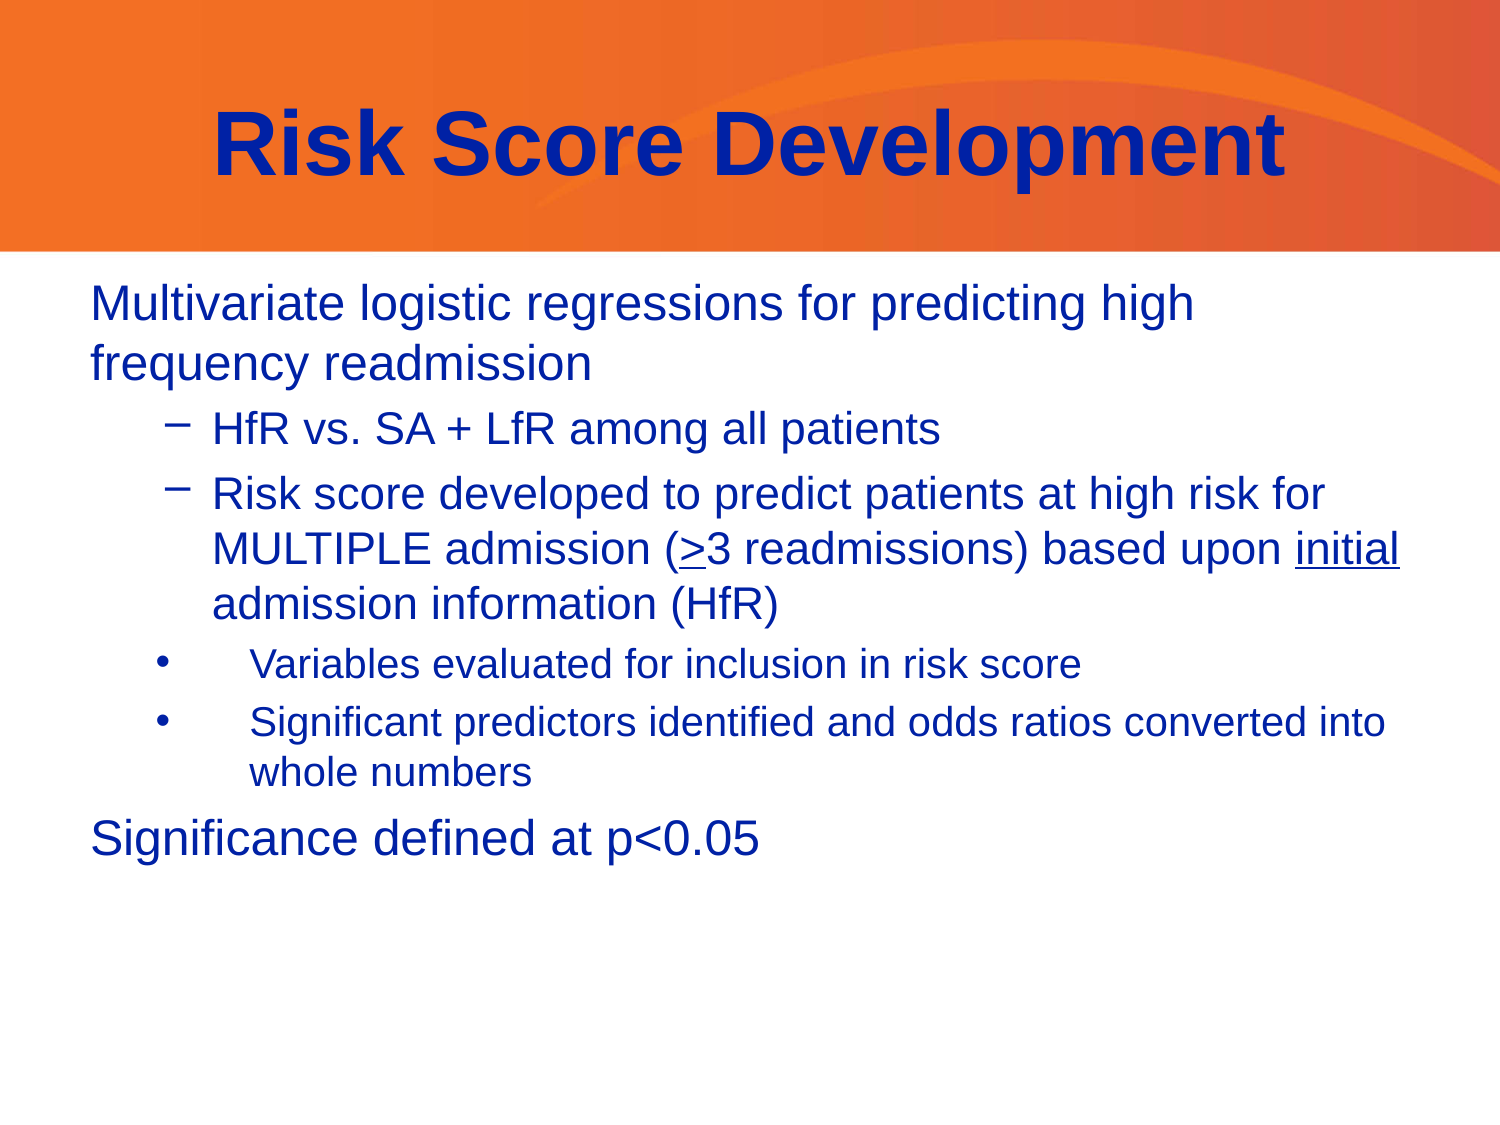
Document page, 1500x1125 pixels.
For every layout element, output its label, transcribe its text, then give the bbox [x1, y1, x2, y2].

title Risk Score Development [75, 45, 1425, 233]
picture [0, 0, 1500, 1125]
list Multivariate logistic regressions for predicting high frequency readmission HfR vs. SA + LfR among all patients Risk score developed to predict patients at high risk for MULTIPLE admission (>3 readmissions) based upon initial admission information (HfR) Variables evaluated for inclusion in risk score Significant predictors identified and odds ratios converted into whole numbers Significance defined at p<0.05 [75, 262, 1425, 1005]
